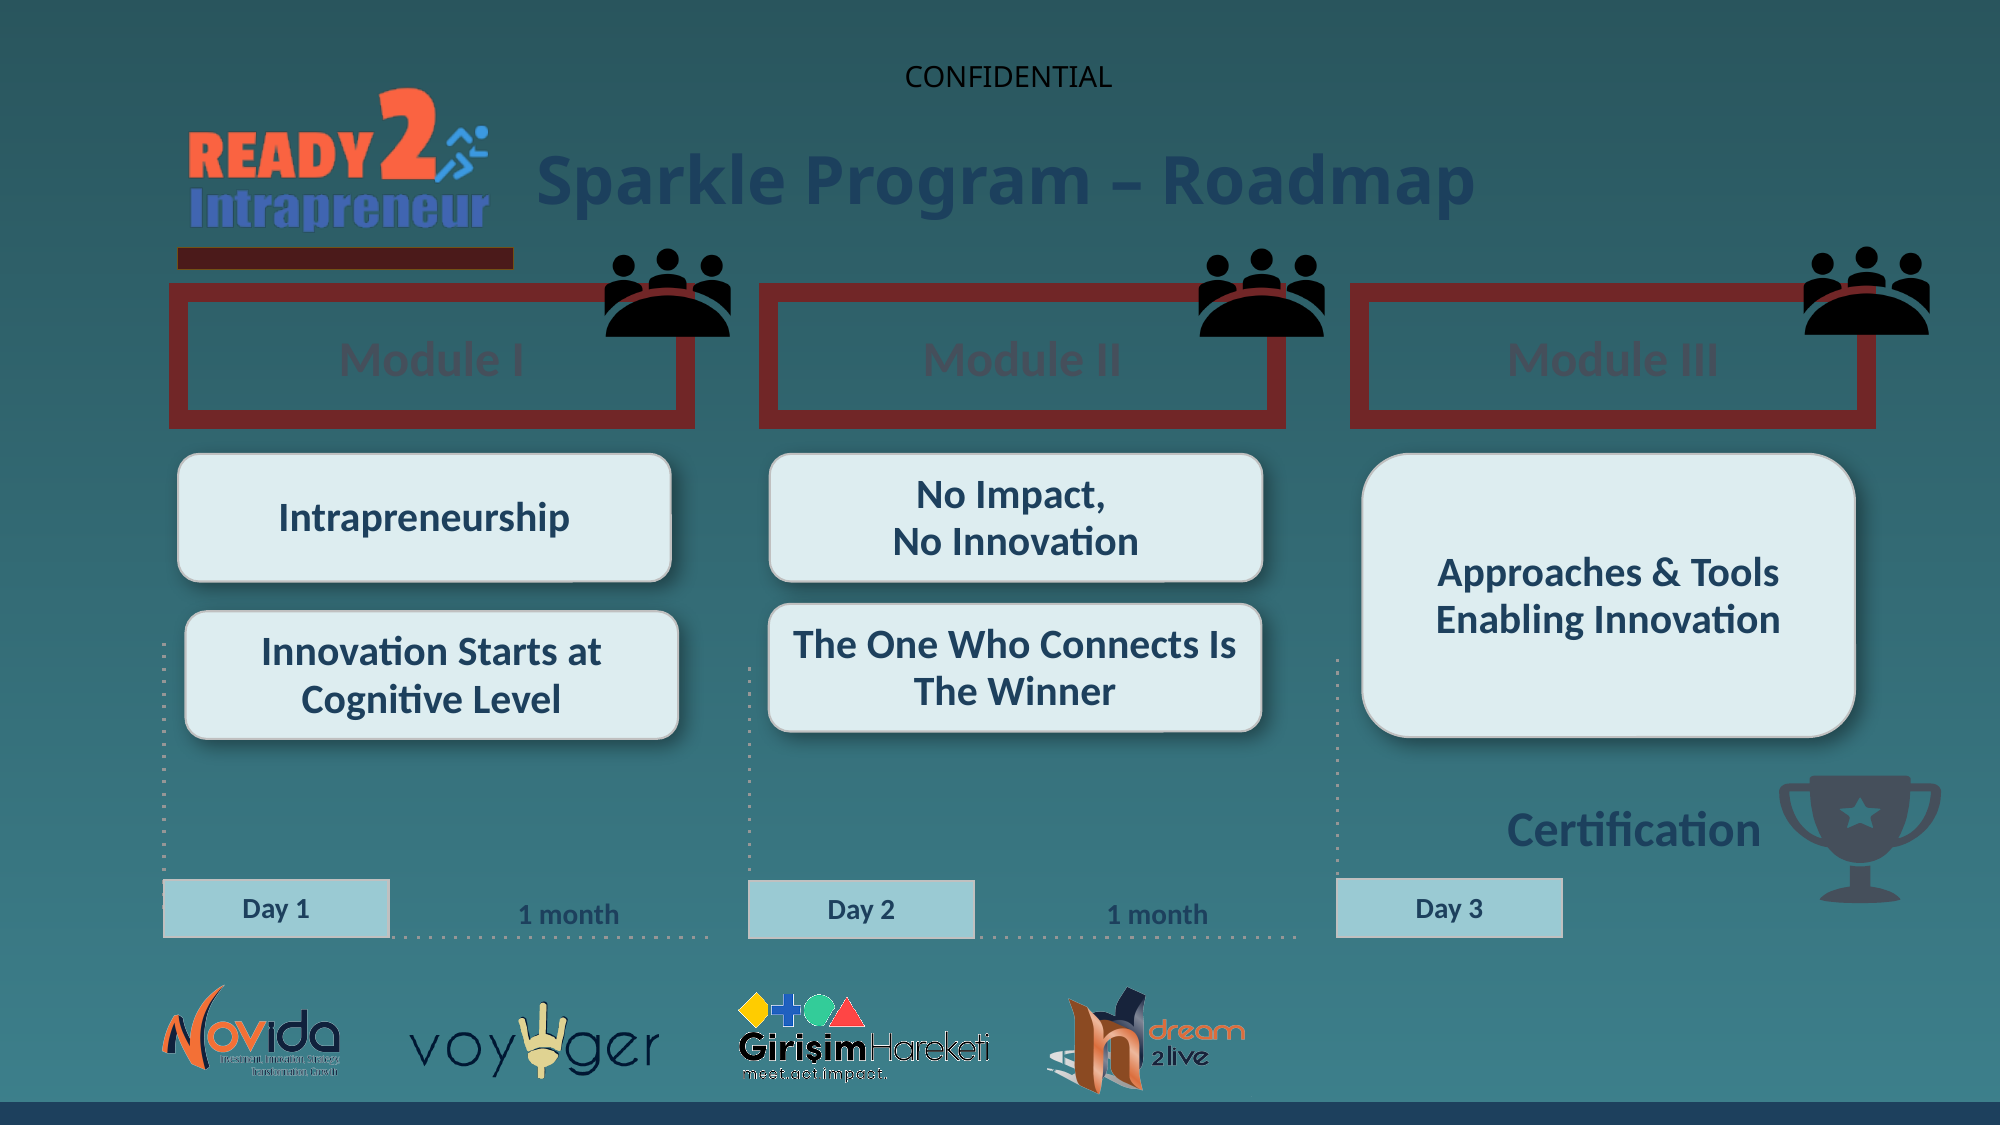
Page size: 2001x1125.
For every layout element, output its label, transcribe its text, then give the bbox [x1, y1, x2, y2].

text_box Intrapreneurship [178, 453, 671, 582]
picture [1186, 217, 1337, 368]
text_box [1778, 775, 1942, 904]
text_box Certification [1421, 781, 1773, 878]
text_box Module I [178, 292, 686, 420]
picture [151, 983, 355, 1083]
picture [1047, 983, 1252, 1097]
picture [172, 85, 512, 246]
picture [713, 983, 1023, 1097]
picture [1790, 215, 1942, 366]
text_box Innovation Starts at Cognitive Level [185, 611, 679, 739]
text_box Approaches & Tools Enabling Innovation [1362, 453, 1855, 738]
text_box 1 month [388, 887, 749, 938]
text_box The One Who Connects Is The Winner [768, 603, 1262, 732]
text_box 1 month [977, 887, 1338, 938]
text_box Module II [768, 292, 1277, 420]
text_box Day 3 [1337, 879, 1562, 938]
text_box Module III [1359, 292, 1867, 420]
text_box Sparkle Program – Roadmap [521, 125, 1795, 234]
text_box No Impact, No Innovation [769, 453, 1263, 582]
text_box Day 2 [749, 880, 974, 939]
text_box Day 1 [163, 879, 389, 938]
picture [592, 216, 744, 368]
text_box [177, 252, 514, 270]
picture [379, 1001, 689, 1079]
